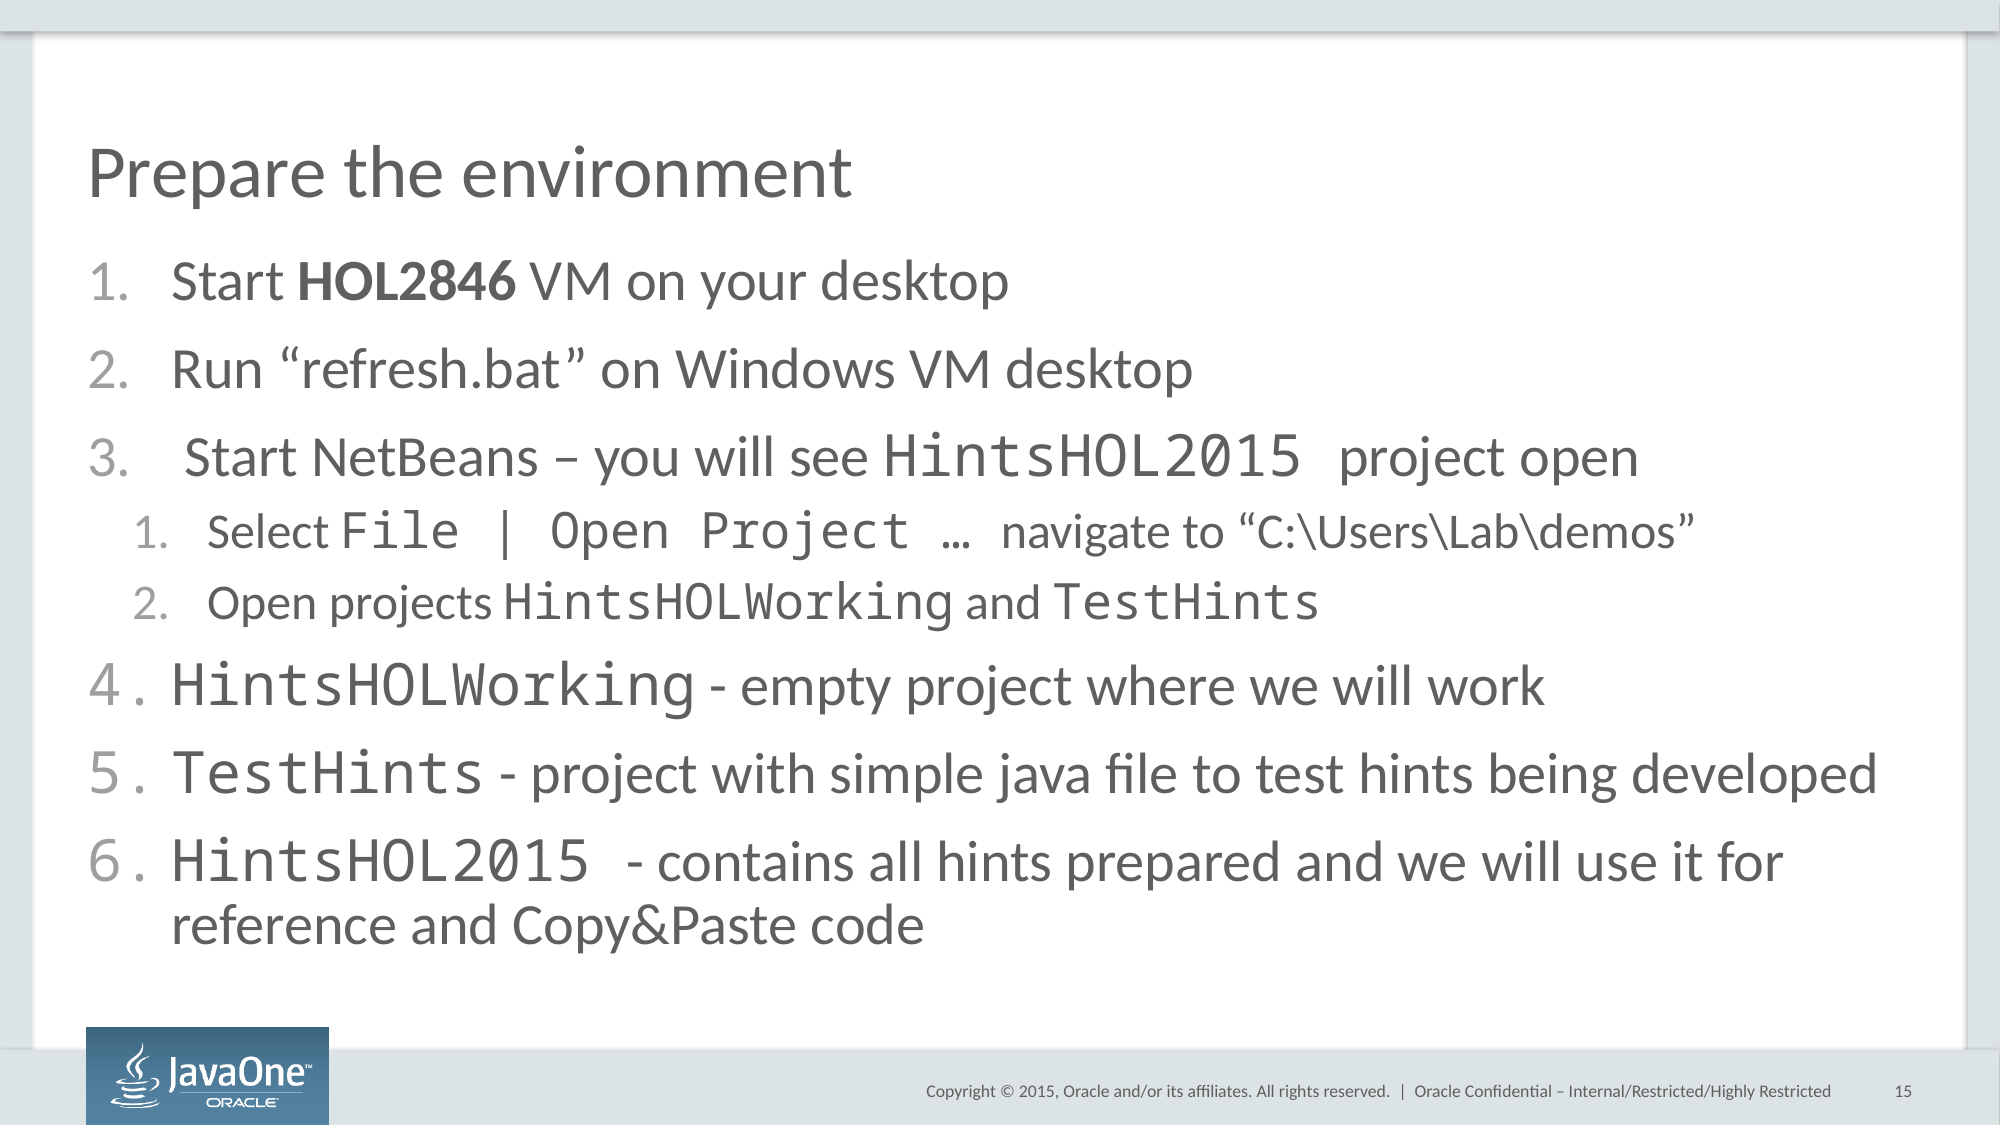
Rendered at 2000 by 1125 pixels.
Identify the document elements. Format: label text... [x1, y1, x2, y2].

footer Oracle Confidential – Internal/Restricted/Highly Restricted [1414, 1075, 1849, 1106]
picture [86, 1027, 329, 1125]
list Start HOL2846 VM on your desktop Run “refresh.bat” on Windows VM desktop Start NetBeans – you will see HintsHOL2015 project open Select File | Open Project … navigate to “C:\Users\Lab\demos” Open projects HintsHOLWorking and TestHints HintsHOLWorking - empty project where we will work TestHints - project with simple java file to test hints being developed HintsHOL2015 - contains all hints prepared and we will use it for reference and Copy&Paste code [87, 249, 1913, 975]
title Prepare the environment [87, 66, 1913, 213]
slide_number 15 [1849, 1075, 1913, 1106]
